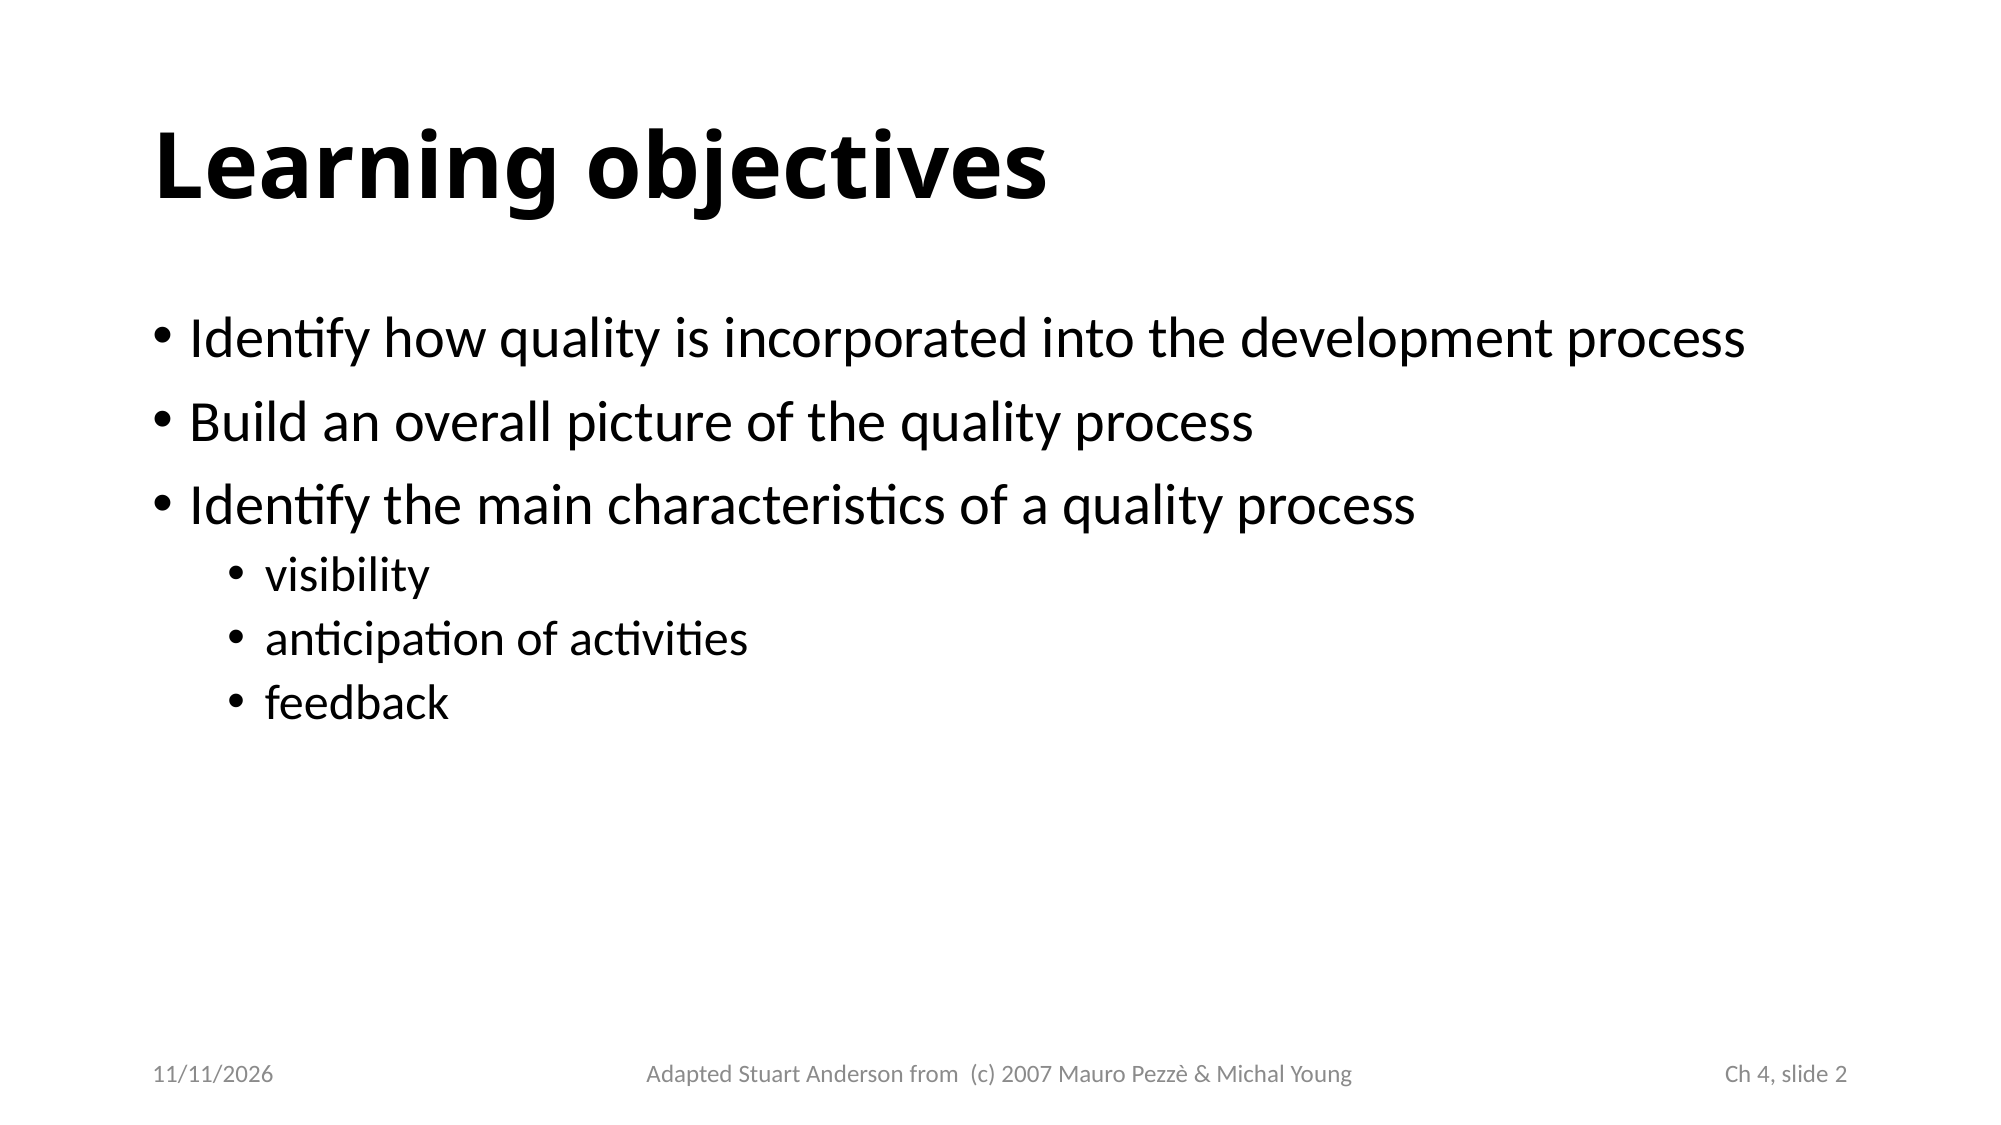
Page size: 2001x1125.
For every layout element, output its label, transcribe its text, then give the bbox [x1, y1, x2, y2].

footer Adapted Stuart Anderson from (c) 2007 Mauro Pezzè & Michal Young [624, 1042, 1375, 1103]
slide_number Ch 4, slide 2 [1412, 1042, 1863, 1103]
title Learning objectives [137, 59, 1863, 278]
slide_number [137, 1042, 588, 1103]
list Identify how quality is incorporated into the development process Build an overall picture of the quality process Identify the main characteristics of a quality process visibility anticipation of activities feedback [137, 299, 1863, 1014]
